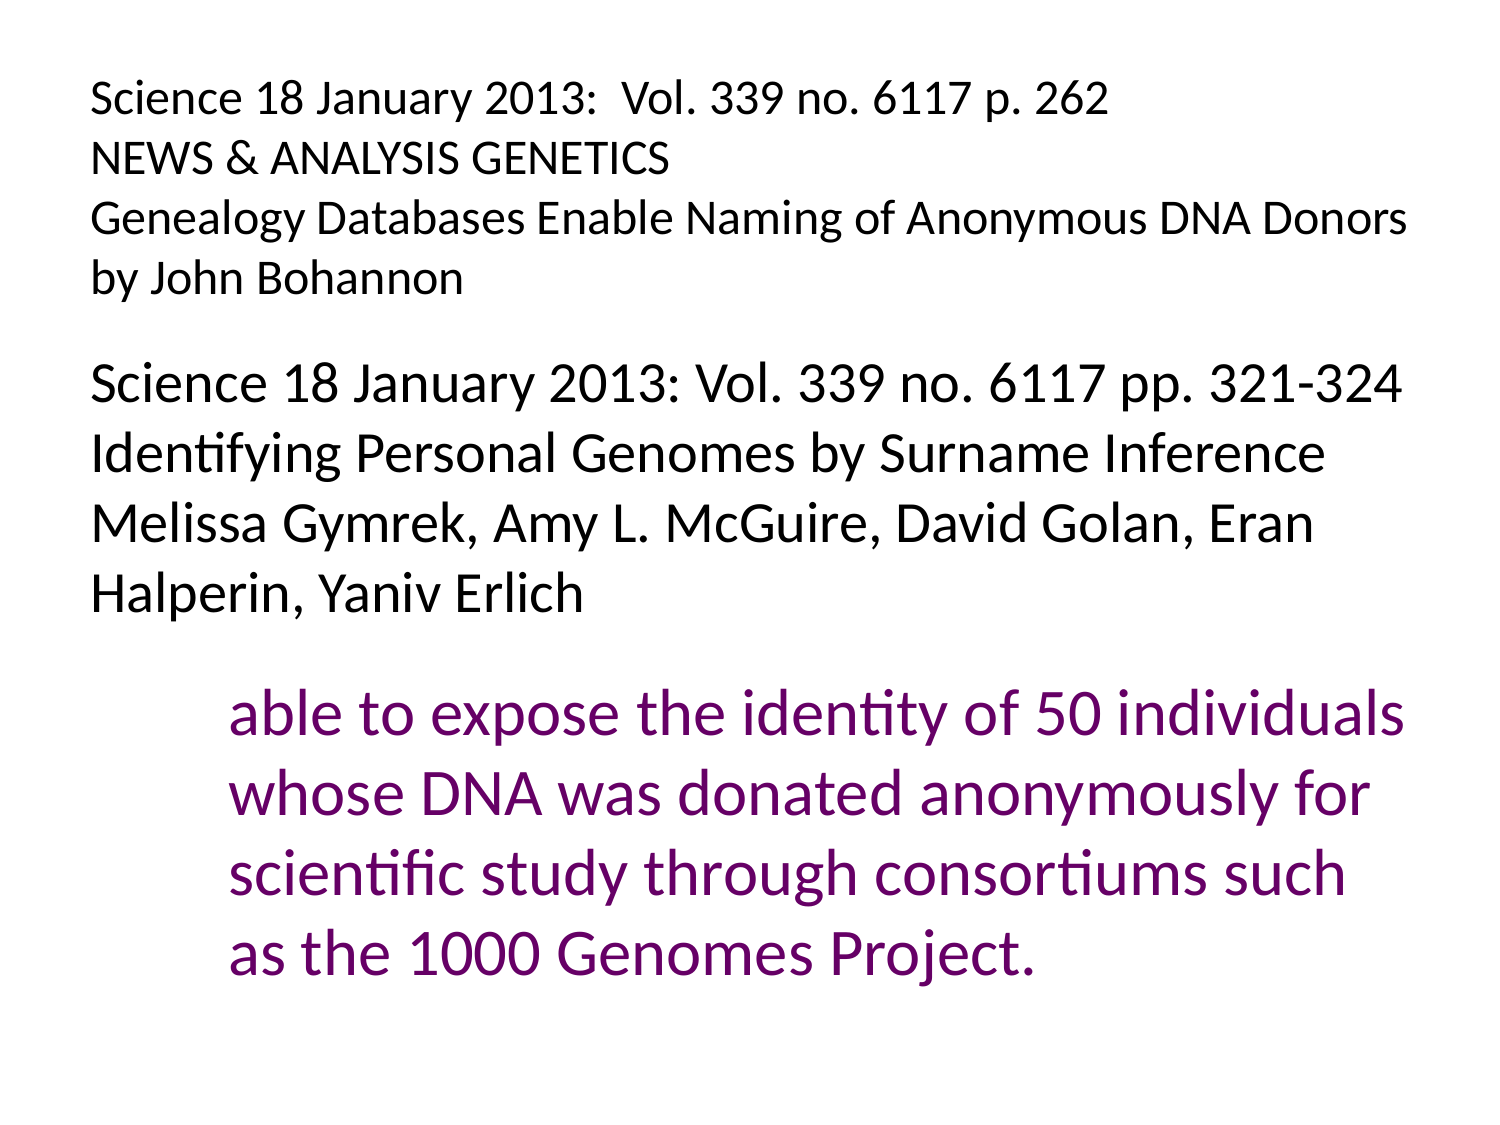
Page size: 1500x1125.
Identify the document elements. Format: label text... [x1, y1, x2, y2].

text_box able to expose the identity of 50 individuals whose DNA was donated anonymously for scientific study through consortiums such as the 1000 Genomes Project. [213, 661, 1436, 997]
text_box Science 18 January 2013: Vol. 339 no. 6117 p. 262 NEWS & ANALYSIS GENETICS Genealogy Databases Enable Naming of Anonymous DNA Donors by John Bohannon Science 18 January 2013: Vol. 339 no. 6117 pp. 321-324 Identifying Personal Genomes by Surname Inference Melissa Gymrek, Amy L. McGuire, David Golan, Eran Halperin, Yaniv Erlich [75, 57, 1465, 632]
